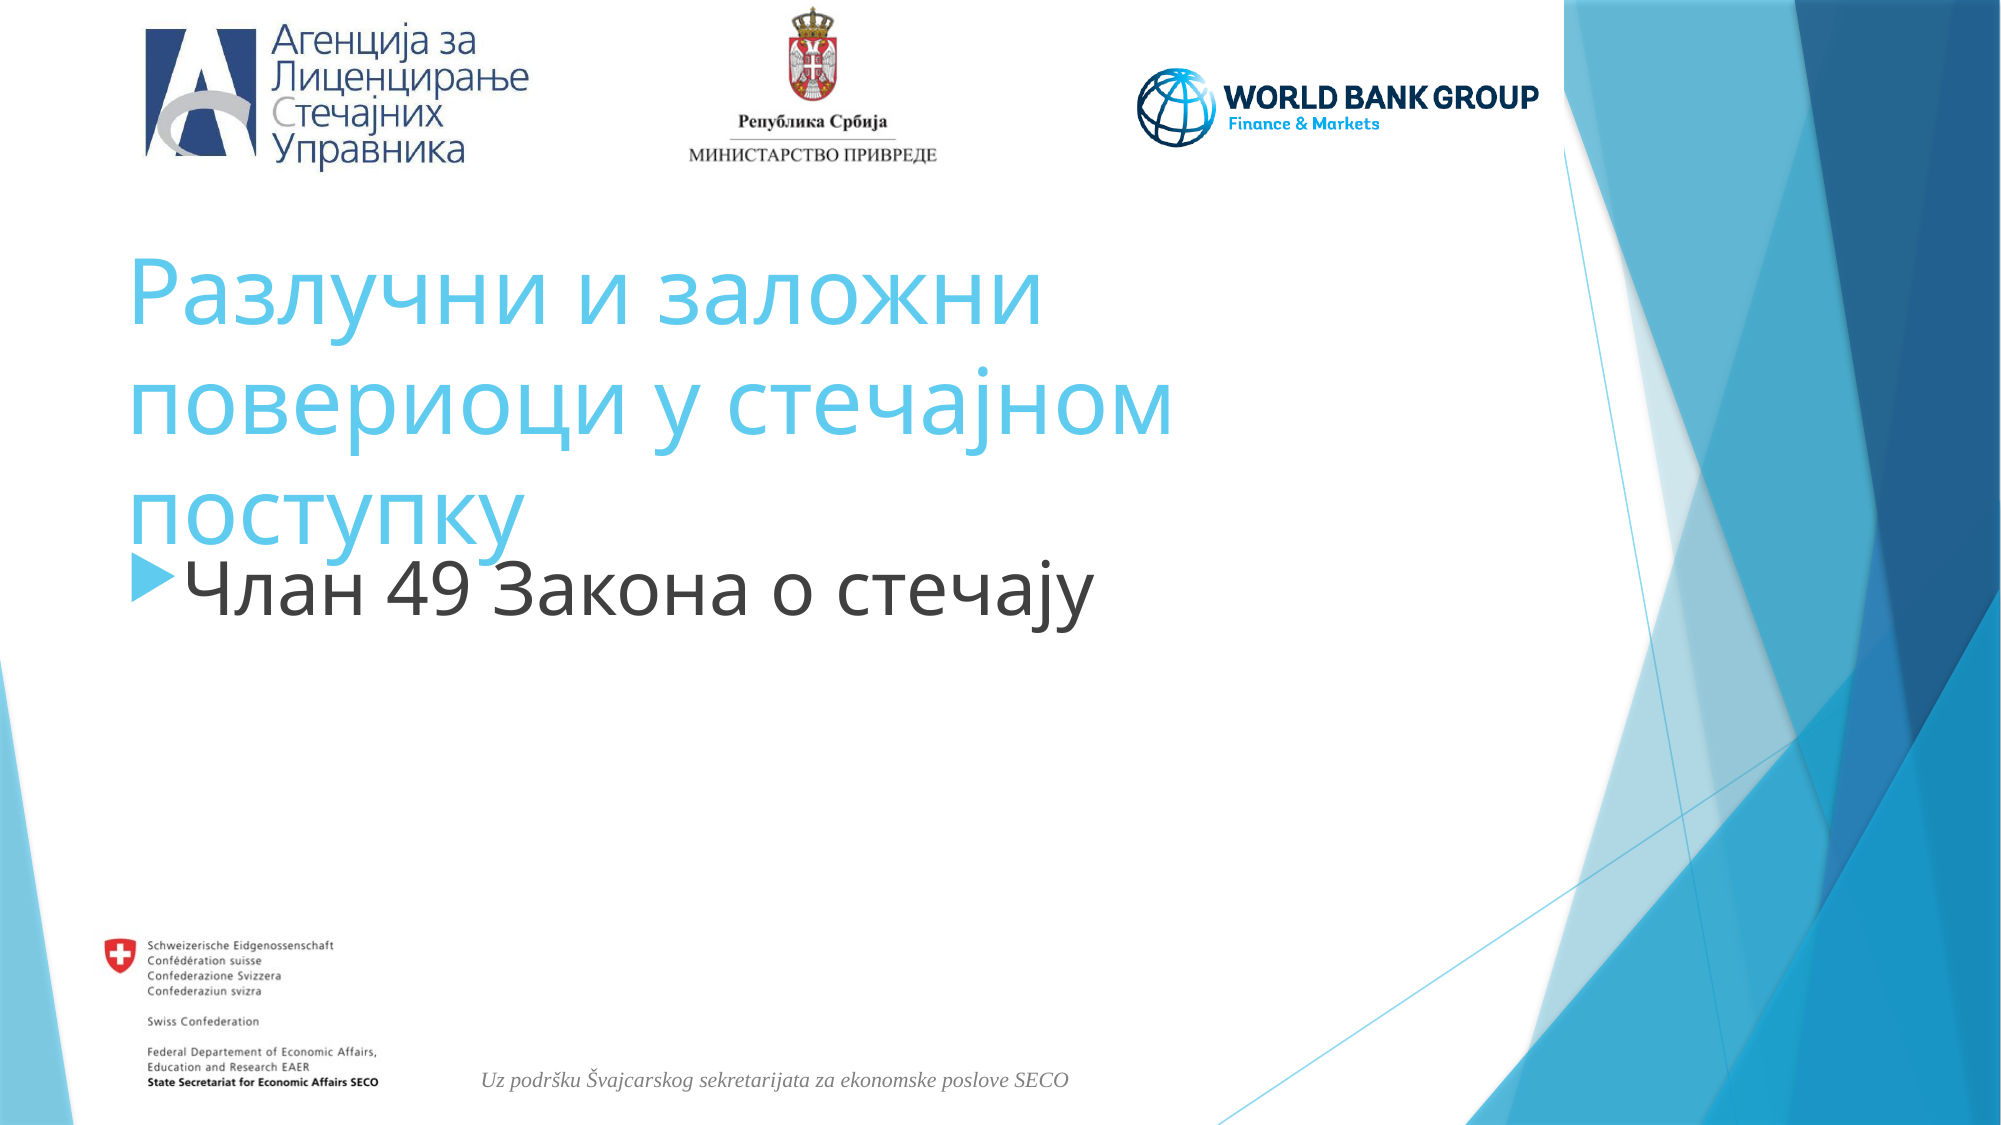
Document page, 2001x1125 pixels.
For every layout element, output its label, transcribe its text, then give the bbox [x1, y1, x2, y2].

picture [1131, 0, 1564, 215]
picture [93, 927, 417, 1100]
list Члан 49 Закона о стечају [111, 532, 1522, 918]
title Разлучни и заложни повериоци у стечајном поступку [111, 225, 1522, 532]
picture [141, 18, 533, 176]
picture [687, 3, 939, 166]
